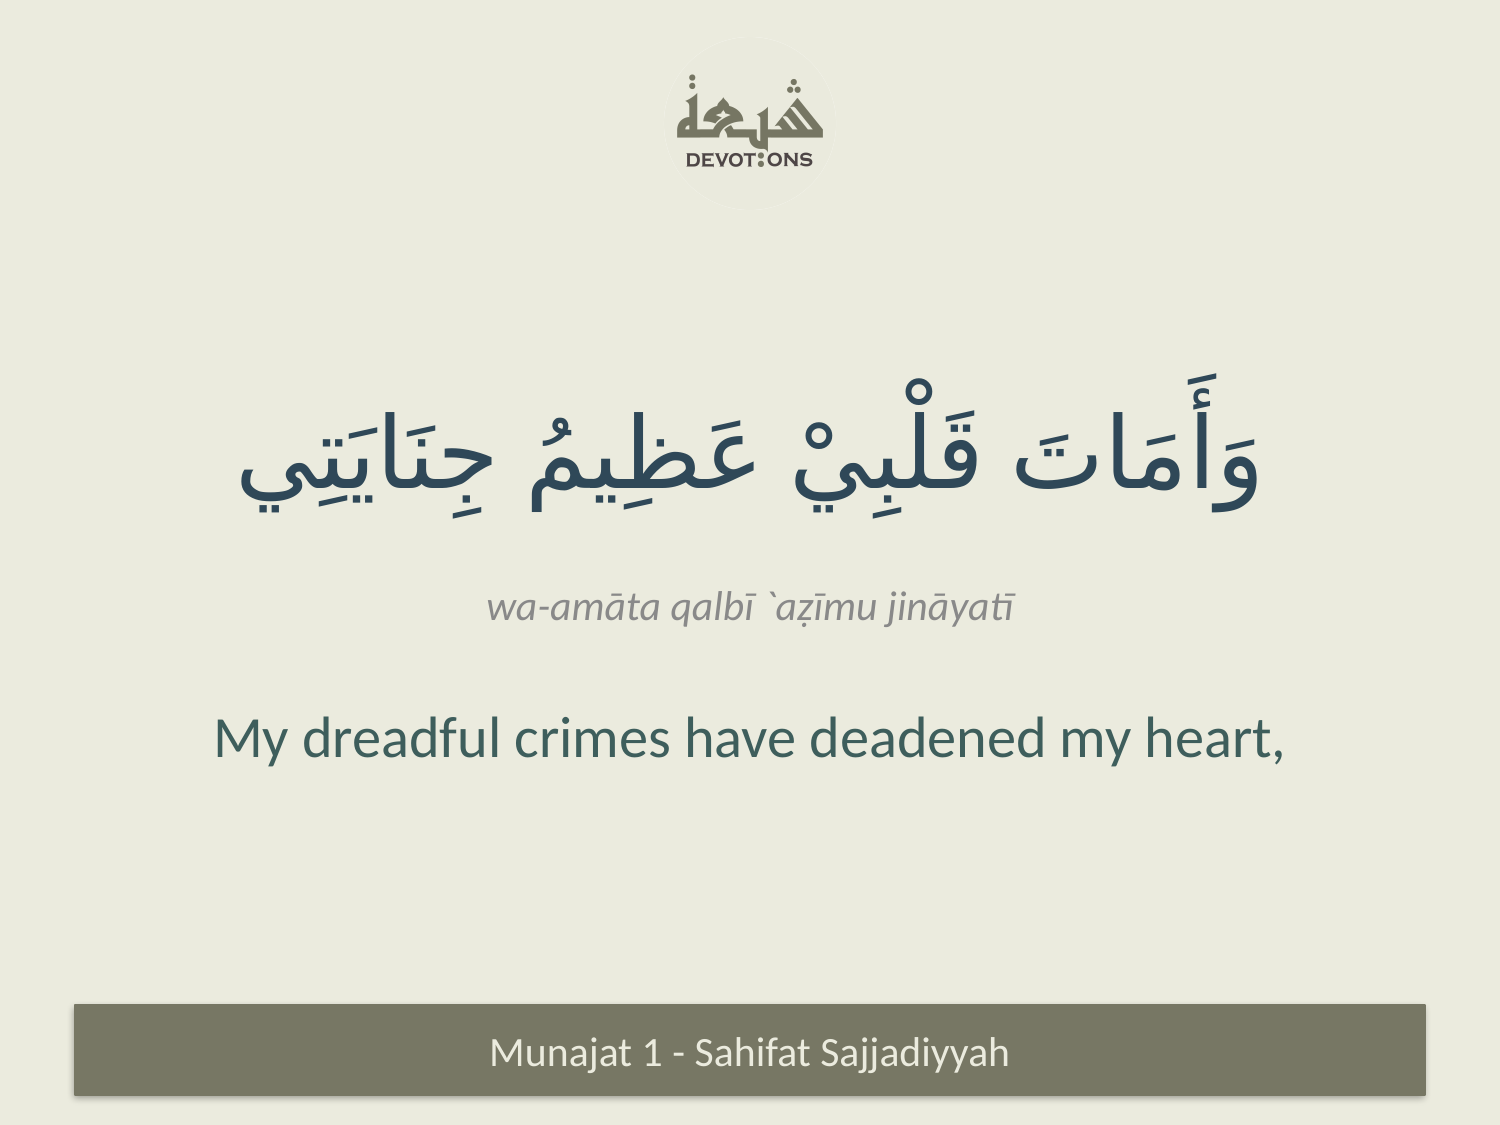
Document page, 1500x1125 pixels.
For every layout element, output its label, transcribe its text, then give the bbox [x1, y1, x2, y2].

text_box [74, 1004, 1426, 1096]
text_box وَأَمَاتَ قَلْبِيْ عَظِيمُ جِنَايَتِي wa-amāta qalbī `aẓīmu jināyatī My dreadful crimes have deadened my heart, [74, 381, 1425, 776]
text_box Munajat 1 - Sahifat Sajjadiyyah [474, 1017, 1026, 1083]
picture [656, 29, 844, 218]
